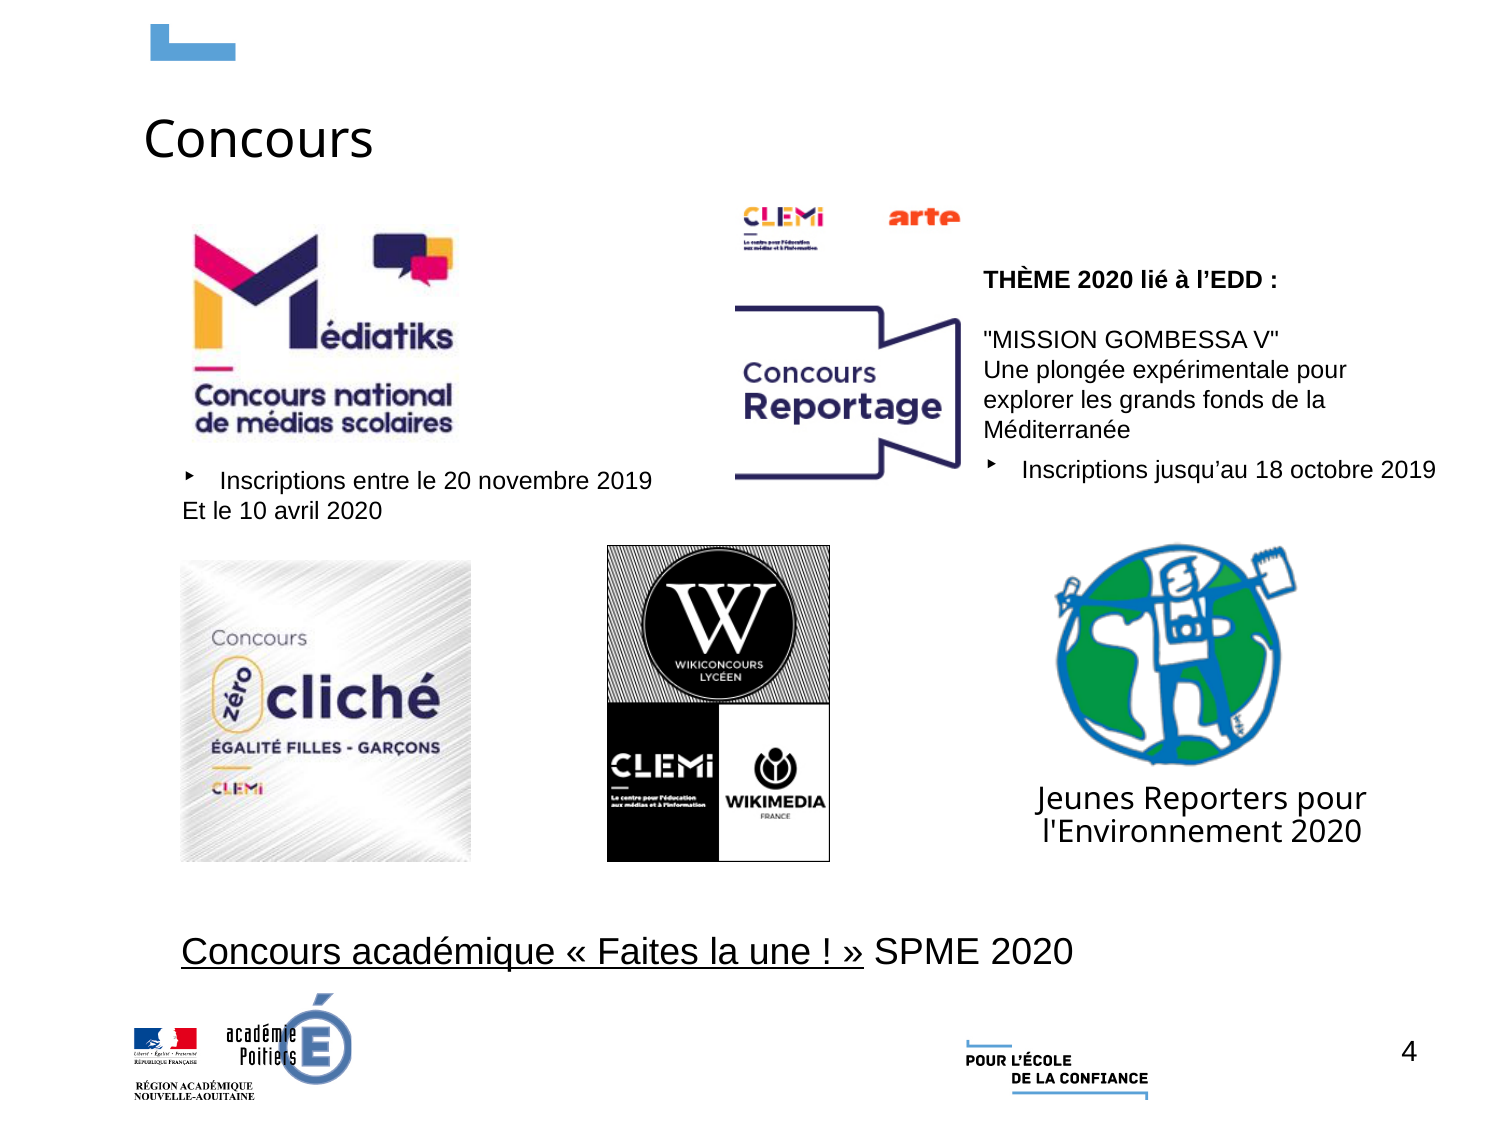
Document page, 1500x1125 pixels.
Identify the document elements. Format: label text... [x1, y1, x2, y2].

slide_number 4 [1391, 1023, 1426, 1073]
text_box Jeunes Reporters pour l'Environnement 2020 [967, 774, 1438, 858]
text_box Concours académique « Faites la une ! » SPME 2020 [173, 919, 1137, 980]
text_box Inscriptions entre le 20 novembre 2019 Et le 10 avril 2020 [174, 457, 662, 533]
picture [0, 0, 1500, 1125]
text_box Inscriptions jusqu’au 18 octobre 2019 [976, 452, 1446, 491]
text_box THÈME 2020 lié à l’EDD : "MISSION GOMBESSA V" Une plongée expérimentale pour explorer les grands fonds de la Méditerranée [975, 256, 1447, 452]
text_box Concours [135, 97, 1429, 176]
